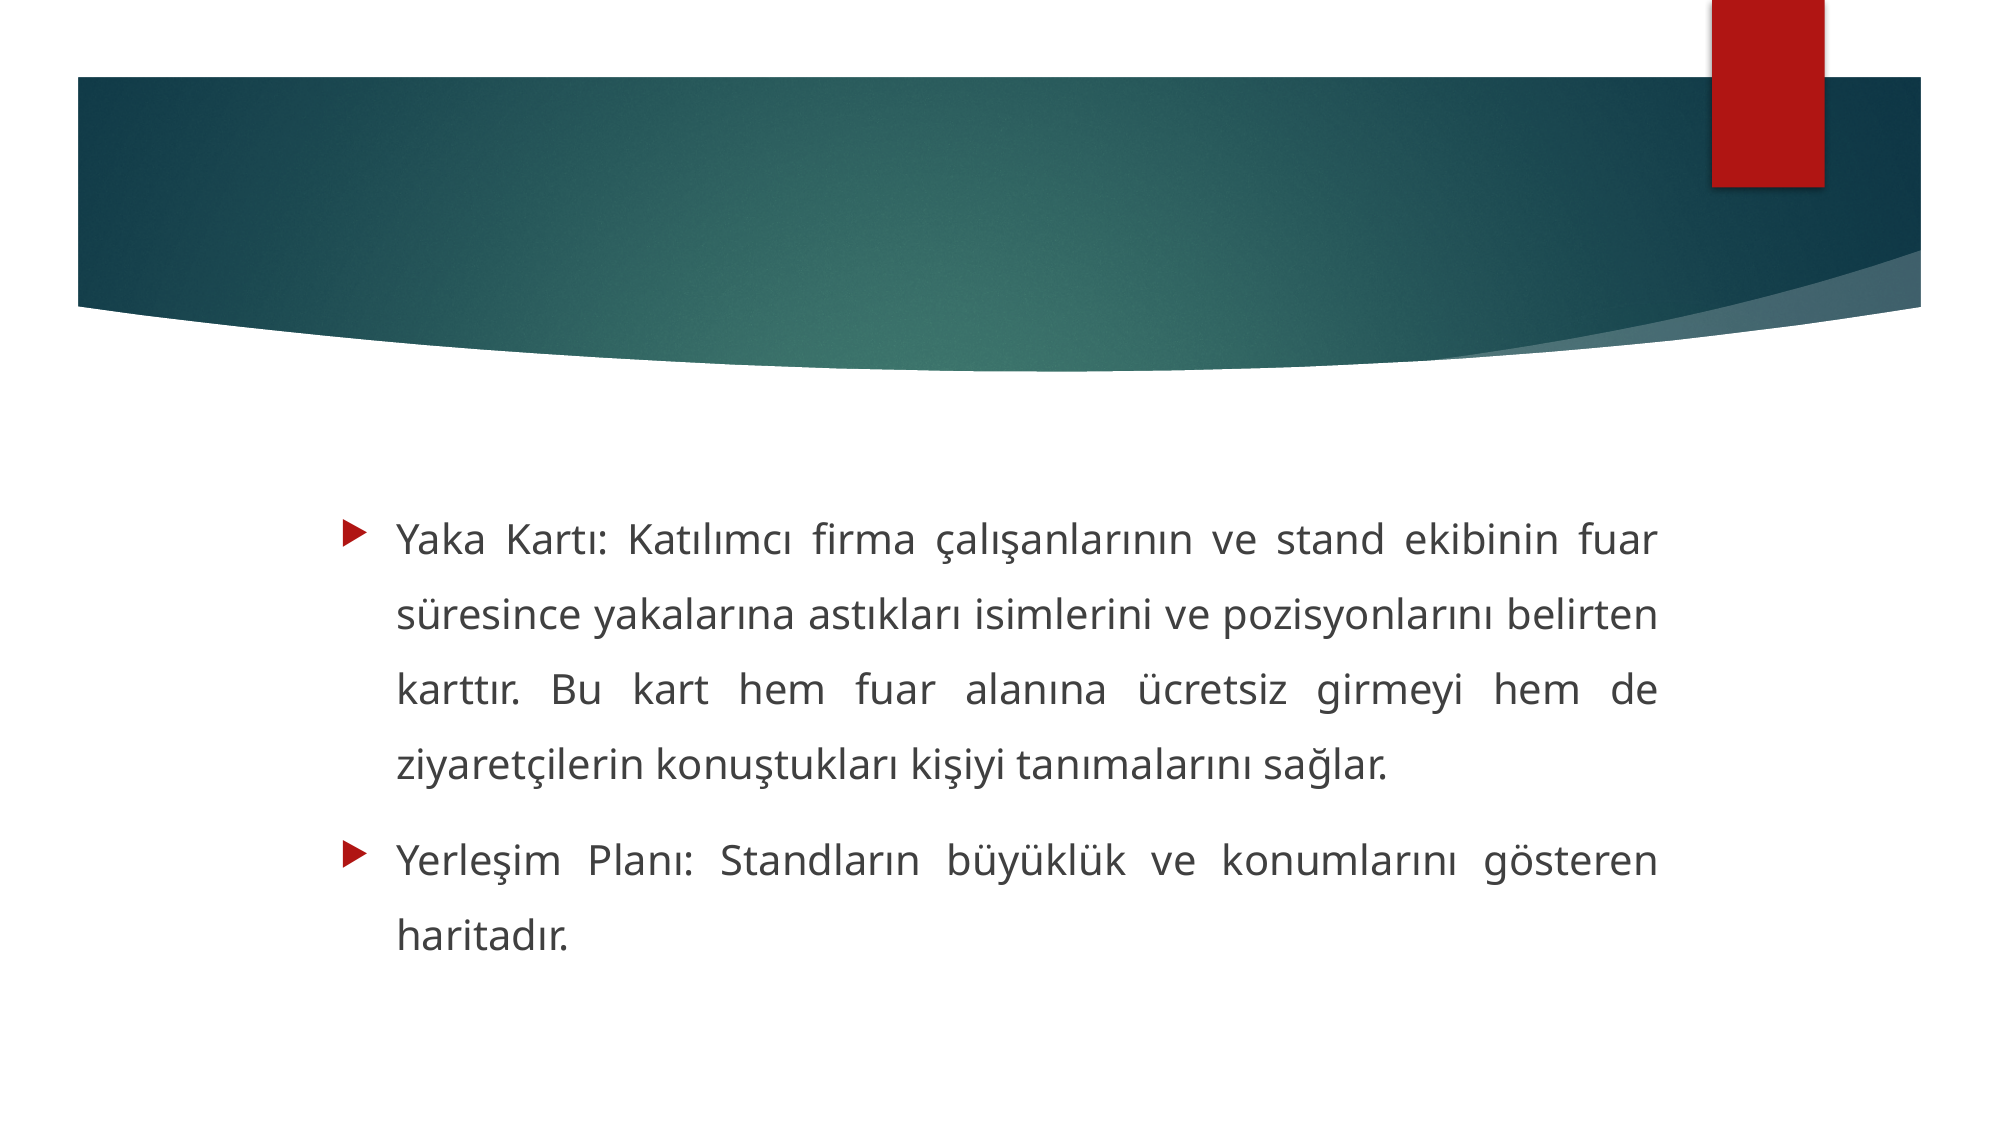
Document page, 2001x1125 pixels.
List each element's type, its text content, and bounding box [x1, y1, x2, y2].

list Yaka Kartı: Katılımcı firma çalışanlarının ve stand ekibinin fuar süresince yakalarına astıkları isimlerini ve pozisyonlarını belirten karttır. Bu kart hem fuar alanına ücretsiz girmeyi hem de ziyaretçilerin konuştukları kişiyi tanımalarını sağlar. Yerleşim Planı: Standların büyüklük ve konumlarını gösteren haritadır. [324, 479, 1675, 1005]
